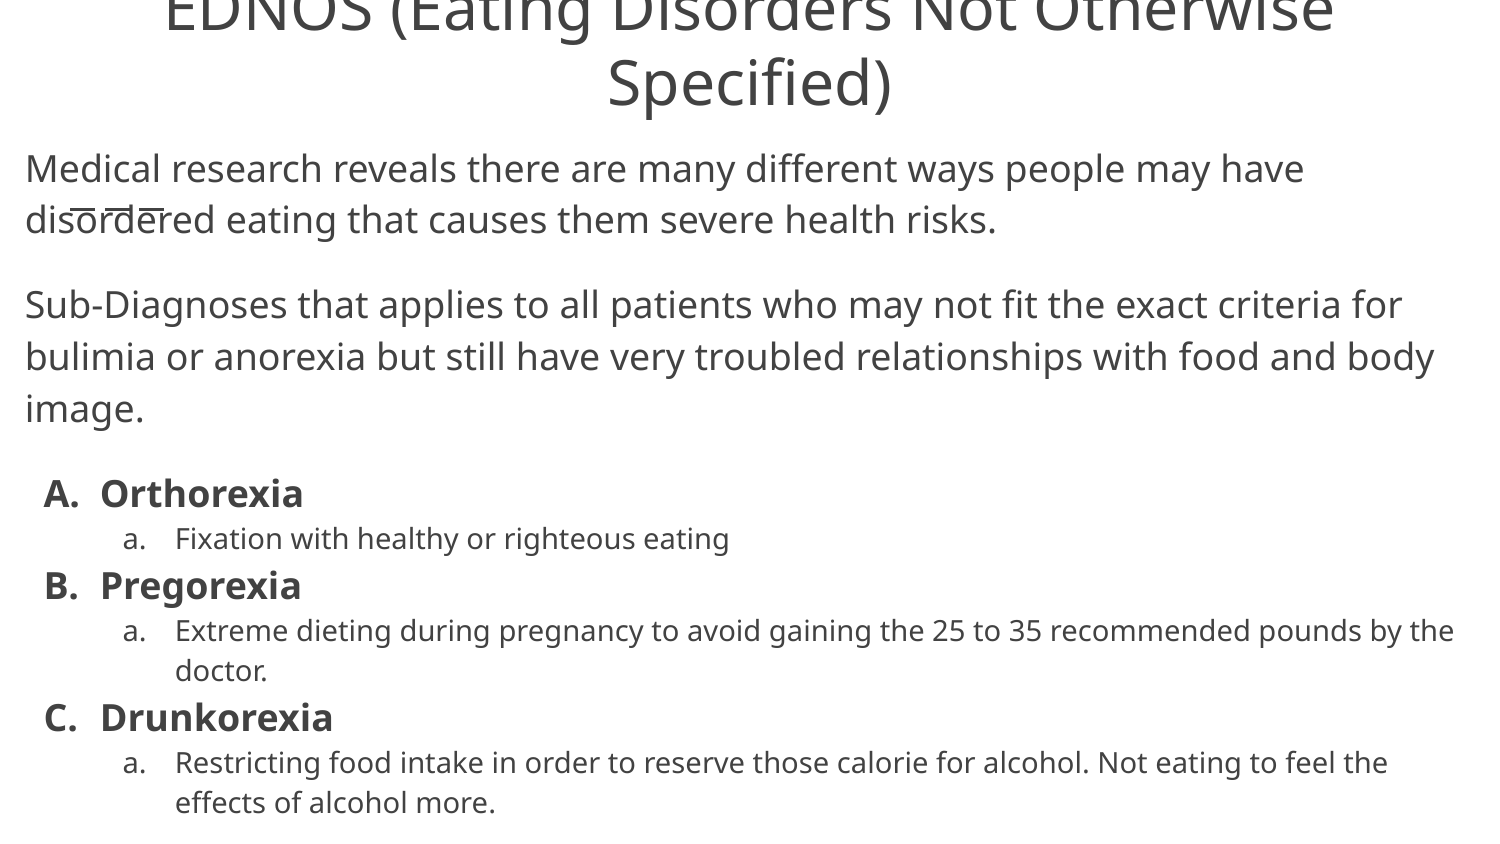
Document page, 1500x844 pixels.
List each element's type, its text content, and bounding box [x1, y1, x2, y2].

title EDNOS (Eating Disorders Not Otherwise Specified) [51, 12, 1449, 123]
list Medical research reveals there are many different ways people may have disordered eating that causes them severe health risks. Sub-Diagnoses that applies to all patients who may not fit the exact criteria for bulimia or anorexia but still have very troubled relationships with food and body image. Orthorexia Fixation with healthy or righteous eating Pregorexia Extreme dieting during pregnancy to avoid gaining the 25 to 35 recommended pounds by the doctor. Drunkorexia Restricting food intake in order to reserve those calorie for alcohol. Not eating to feel the effects of alcohol more. [9, 123, 1491, 828]
